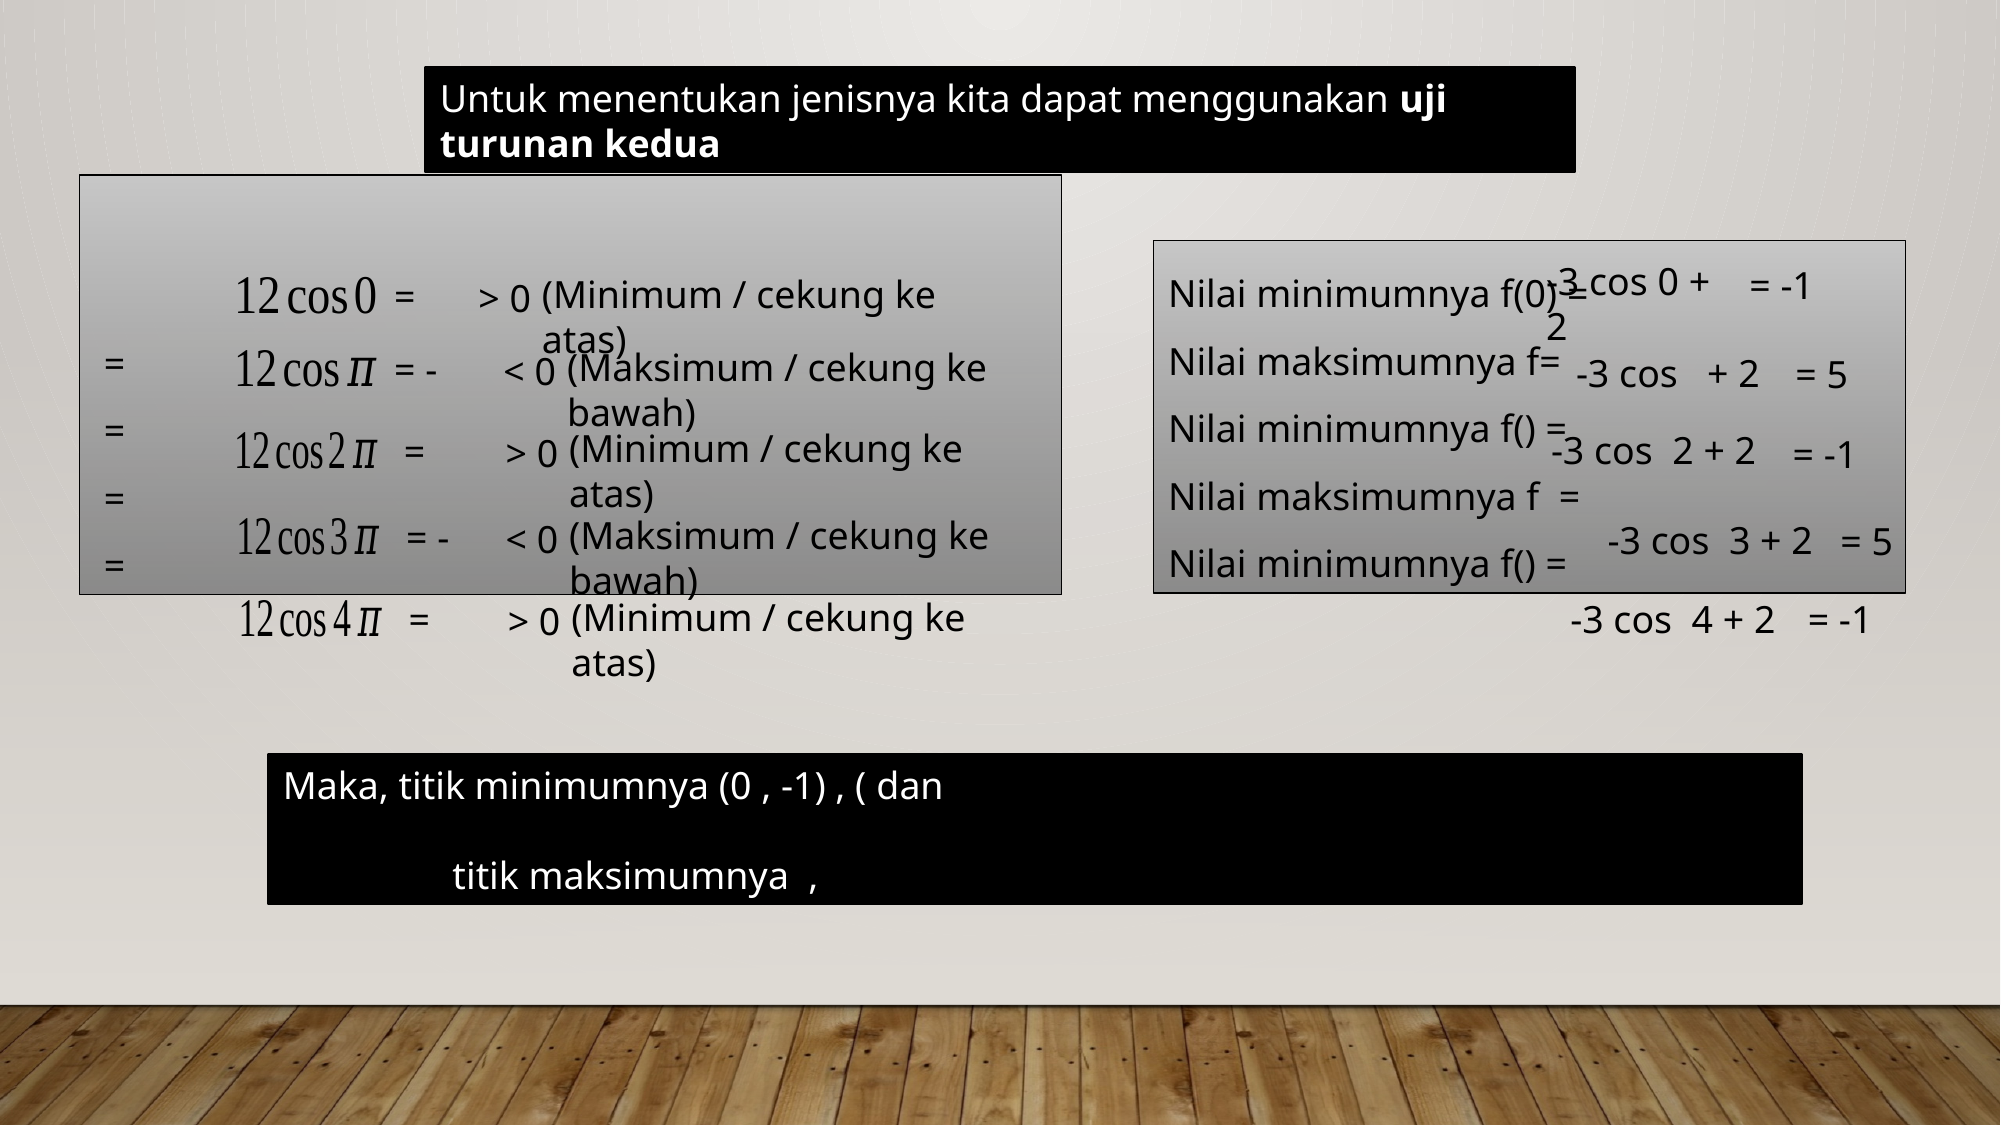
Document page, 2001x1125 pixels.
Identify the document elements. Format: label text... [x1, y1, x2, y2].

text_box (Minimum / cekung ke atas) [554, 418, 1016, 504]
text_box < 0 [488, 340, 552, 401]
text_box (Maksimum / cekung ke bawah) [554, 504, 1125, 610]
text_box -3 cos 0 + 2 [1531, 250, 1750, 356]
text_box = 5 [1780, 343, 1878, 404]
text_box > 0 [490, 422, 554, 483]
text_box = -1 [1793, 588, 1891, 649]
text_box Untuk menentukan jenisnya kita dapat menggunakan uji turunan kedua [424, 66, 1576, 173]
text_box > 0 [493, 590, 556, 651]
text_box < 0 [490, 508, 554, 569]
text_box = -1 [1777, 423, 1875, 484]
text_box (Minimum / cekung ke atas) [556, 586, 1019, 691]
text_box (Minimum / cekung ke atas) [527, 263, 989, 340]
text_box > 0 [463, 268, 527, 328]
text_box (Maksimum / cekung ke bawah) [552, 336, 1123, 441]
text_box = -1 [1734, 254, 1832, 315]
text_box = 5 [1825, 510, 1923, 571]
picture [0, 1005, 2000, 1125]
